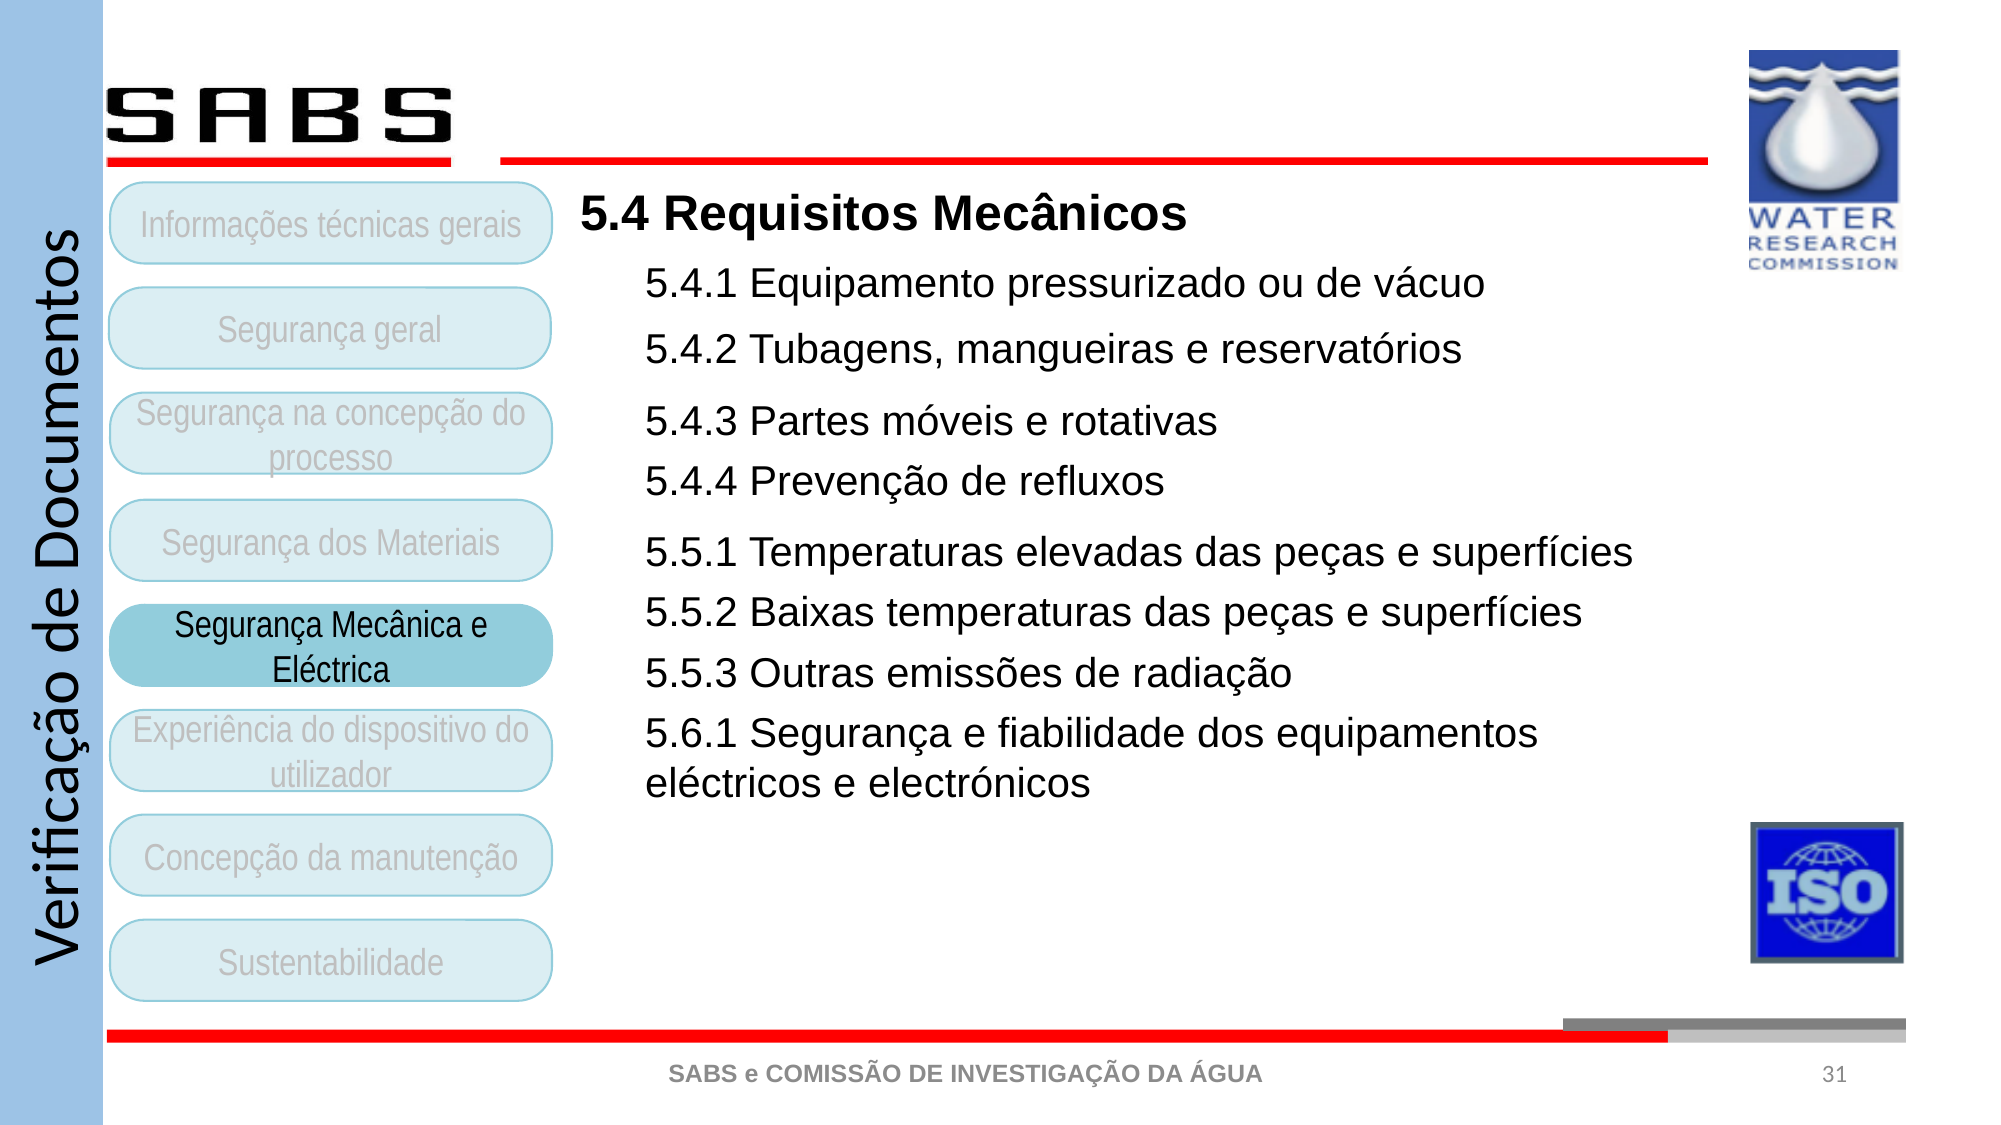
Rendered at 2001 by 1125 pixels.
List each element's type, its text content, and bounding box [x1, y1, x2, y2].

text_box Verificação de Documentos [4, 147, 116, 1047]
list 5.4 Requisitos Mecânicos 5.4.1 Equipamento pressurizado ou de vácuo 5.4.2 Tubagens, mangueiras e reservatórios 5.4.3 Partes móveis e rotativas 5.4.4 Prevenção de refluxos 5.5.1 Temperaturas elevadas das peças e superfícies 5.5.2 Baixas temperaturas das peças e superfícies 5.5.3 Outras emissões de radiação 5.6.1 Segurança e fiabilidade dos equipamentos eléctricos e electrónicos [565, 179, 1708, 832]
picture [1749, 50, 1906, 272]
text_box [2, 0, 97, 1125]
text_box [108, 182, 553, 1001]
picture [106, 84, 459, 167]
picture [1749, 822, 1906, 966]
slide_number 31 [1412, 1042, 1863, 1103]
